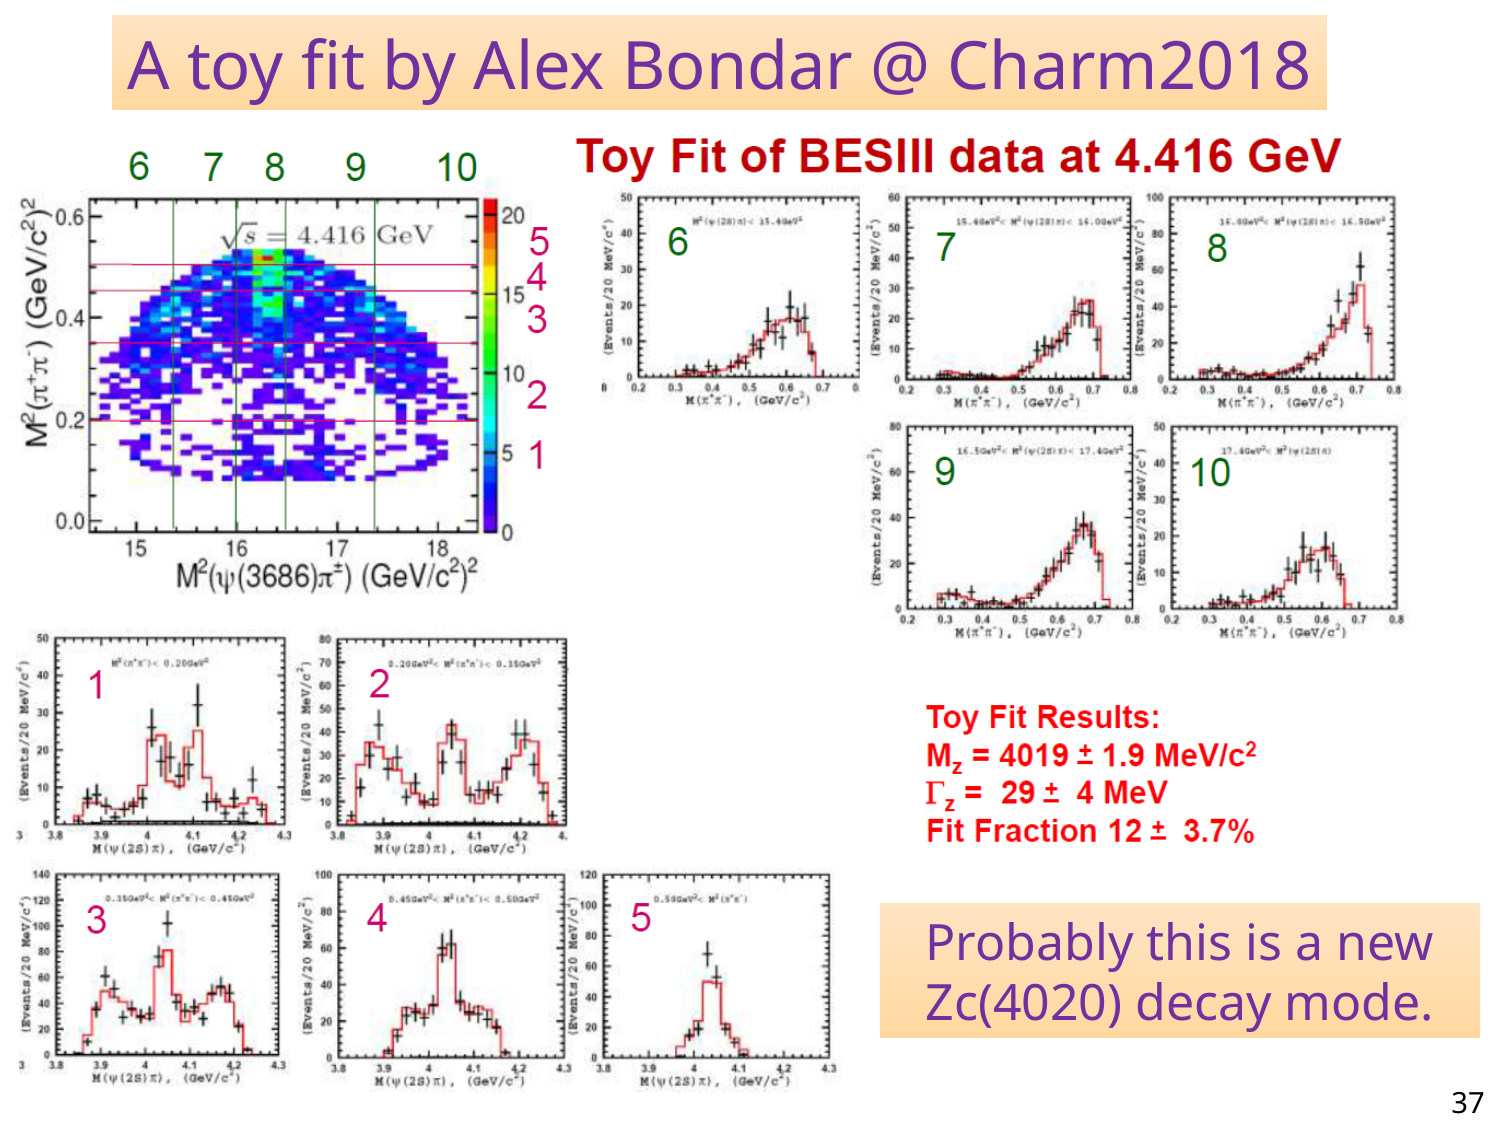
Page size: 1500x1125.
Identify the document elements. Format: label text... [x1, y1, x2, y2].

text_box 37 [1149, 1076, 1500, 1125]
text_box A toy fit by Alex Bondar @ Charm2018 [112, 15, 1327, 109]
picture [7, 110, 1412, 1100]
text_box Probably this is a new Zc(4020) decay mode. [1415, 903, 1481, 1038]
